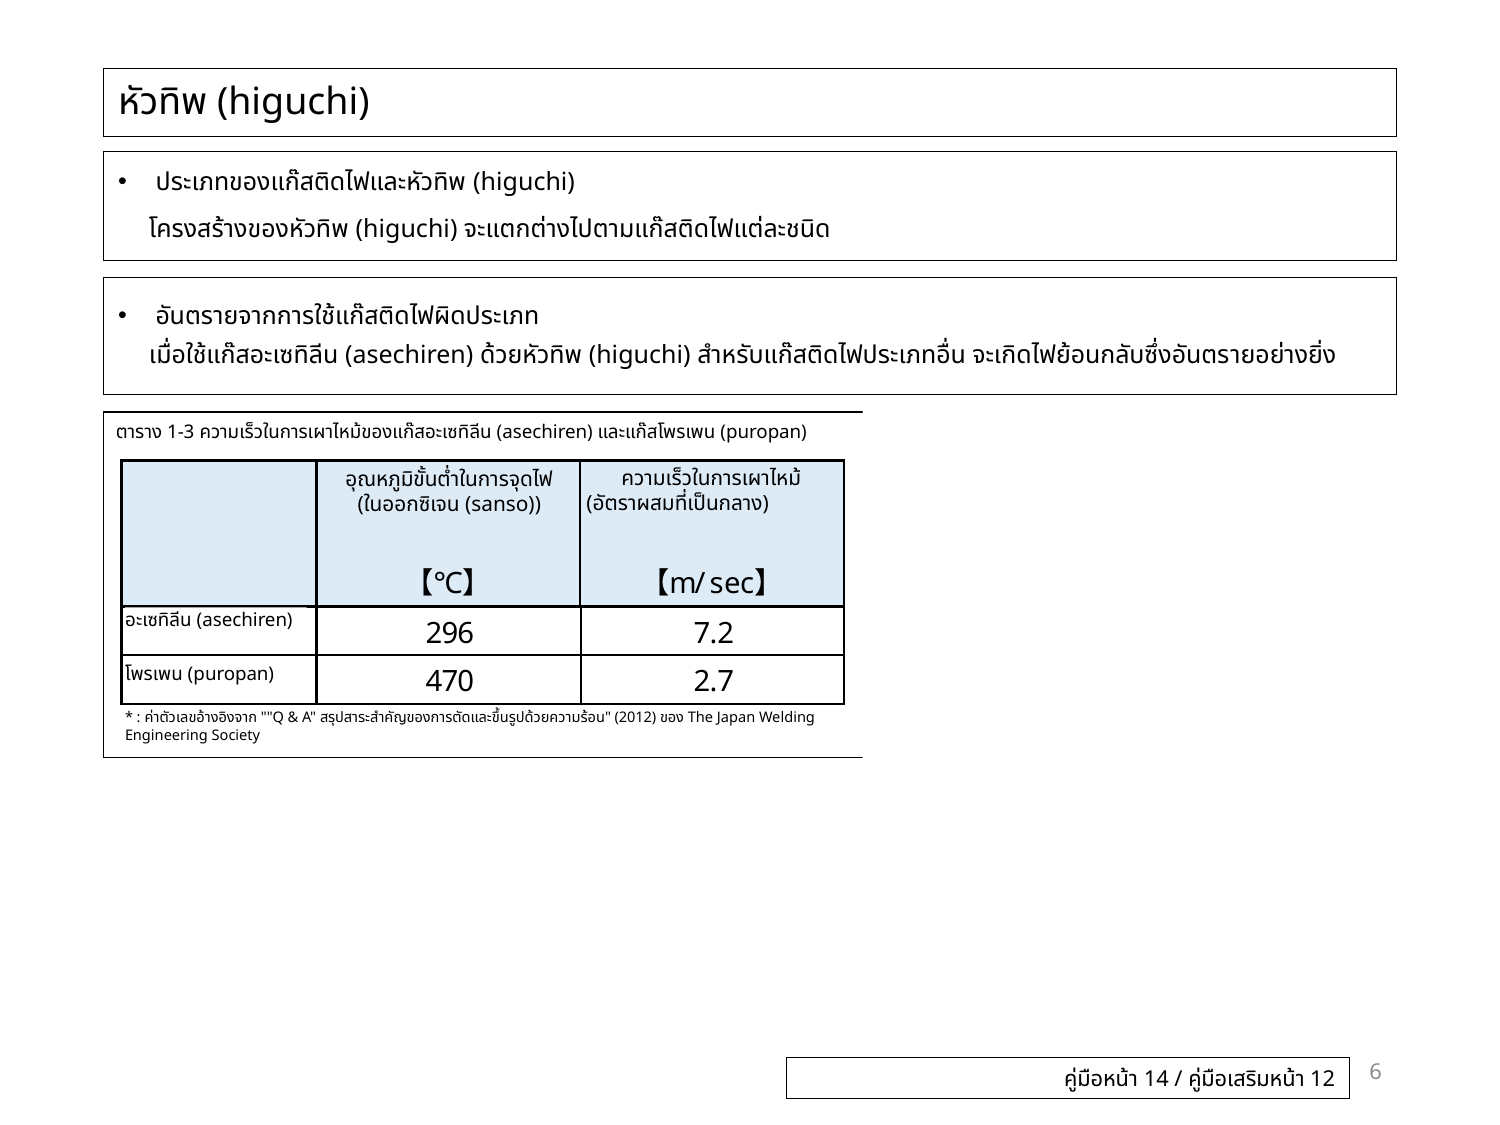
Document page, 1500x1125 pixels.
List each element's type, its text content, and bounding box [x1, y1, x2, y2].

list ประเภทของแก๊สติดไฟและหัวทิพ (higuchi) โครงสร้างของหัวทิพ (higuchi) จะแตกต่างไปตามแก๊สติดไฟแต่ละชนิด [103, 151, 1397, 261]
text_box คู่มือหน้า 14 / คู่มือเสริมหน้า 12 [786, 1057, 1059, 1099]
picture [103, 411, 865, 759]
slide_number 6 [1059, 1042, 1397, 1103]
text_box อันตรายจากการใช้แก๊สติดไฟผิดประเภท เมื่อใช้แก๊สอะเซทิลีน (asechiren) ด้วยหัวทิพ (higuchi) สำหรับแก๊สติดไฟประเภทอื่น จะเกิดไฟย้อนกลับซึ่งอันตรายอย่างยิ่ง [103, 277, 1397, 395]
title หัวทิพ (higuchi) [103, 68, 1397, 137]
